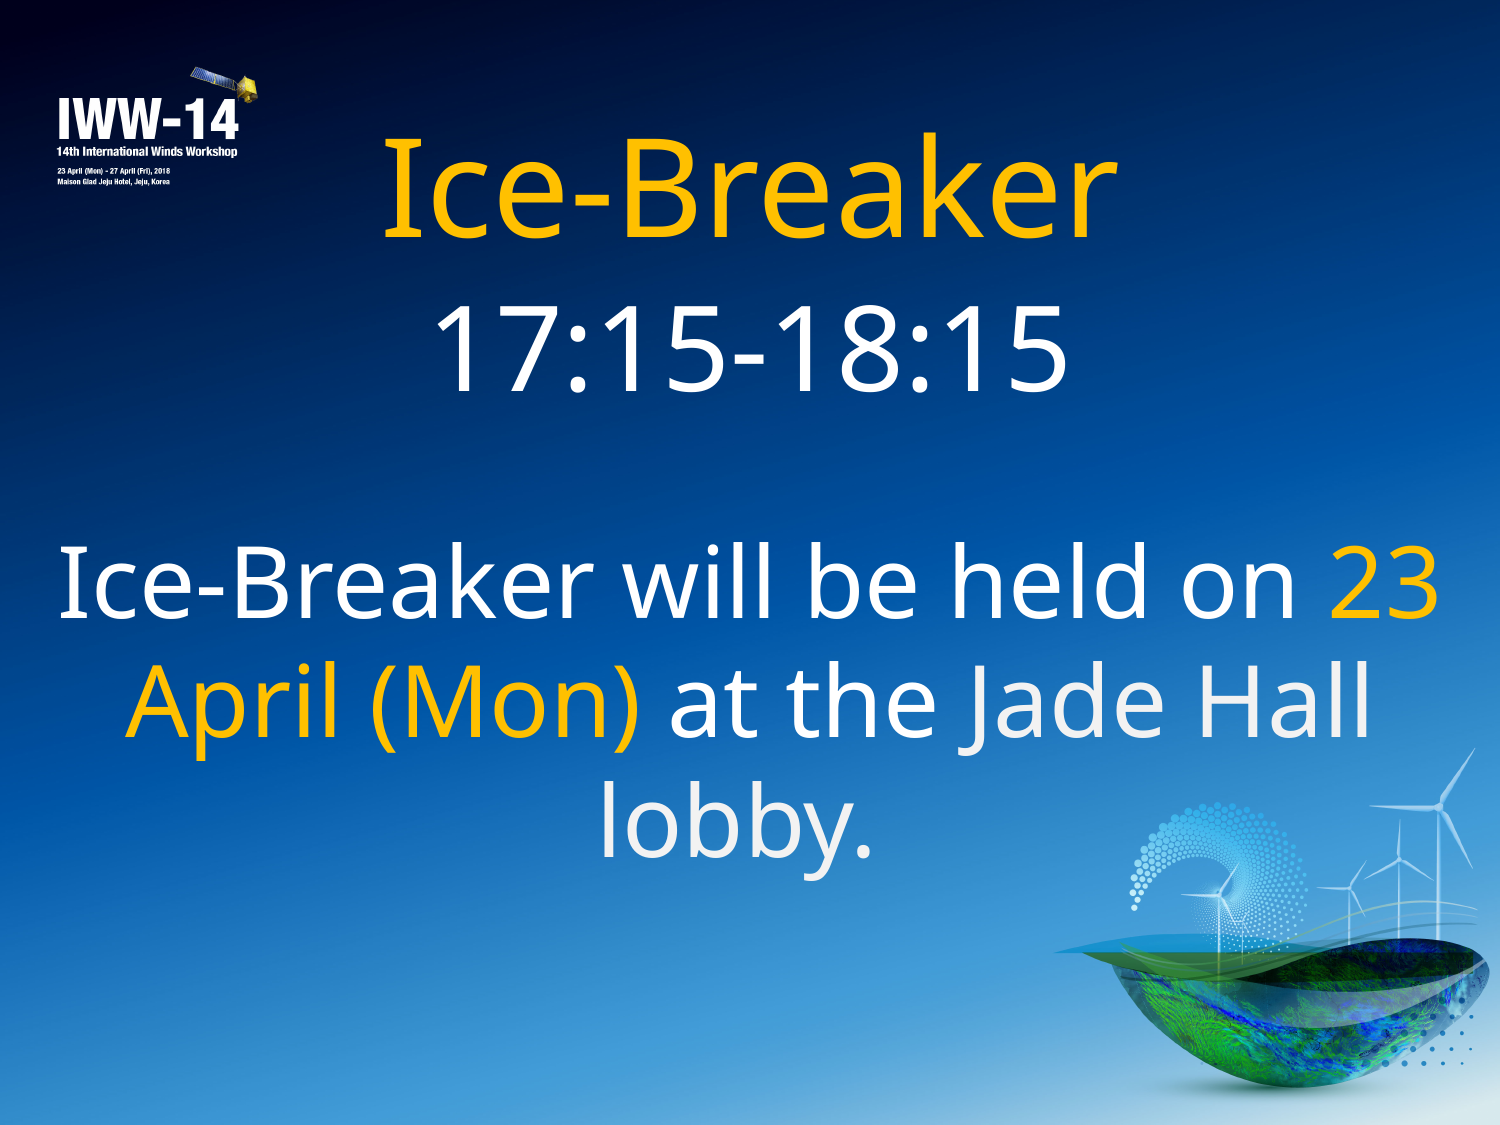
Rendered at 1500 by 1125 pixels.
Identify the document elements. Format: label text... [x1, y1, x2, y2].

text_box Ice-Breaker will be held on 23 April (Mon) at the Jade Hall lobby. [41, 510, 1459, 886]
picture [0, 0, 1500, 1125]
text_box 17:15-18:15 [41, 265, 1459, 423]
text_box Ice-Breaker [154, 92, 1346, 265]
